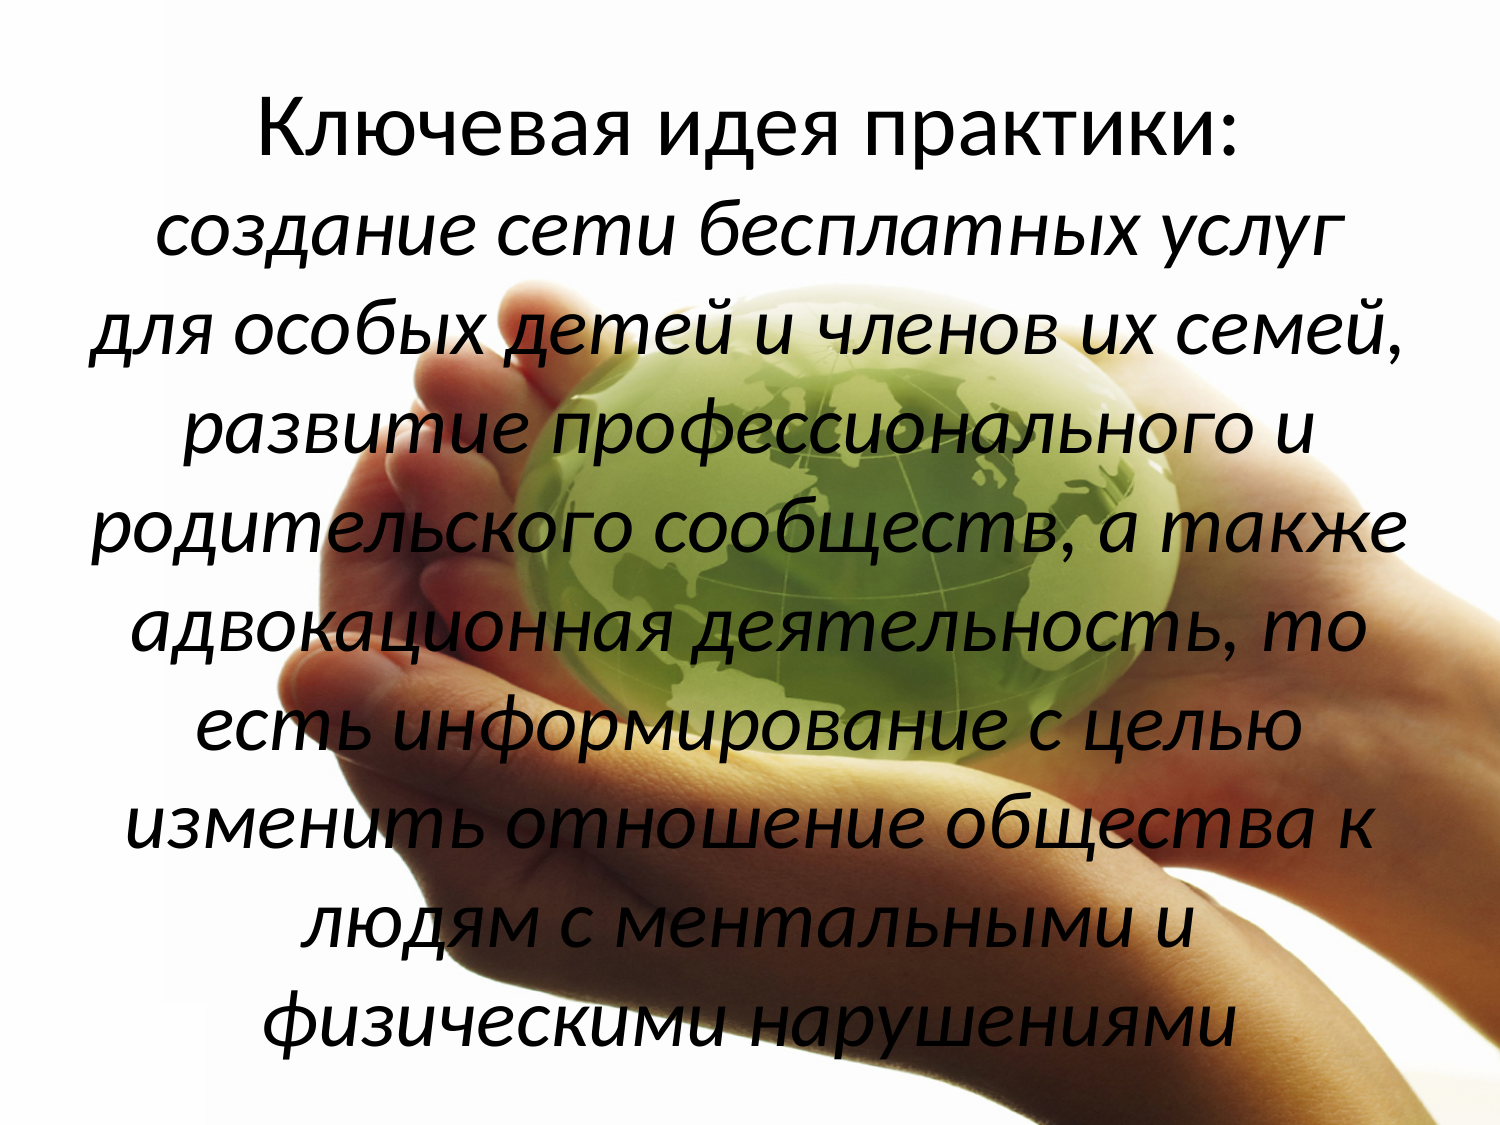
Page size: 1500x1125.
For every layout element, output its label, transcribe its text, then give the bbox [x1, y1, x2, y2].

picture [0, 0, 1500, 1125]
title Ключевая идея практики: создание сети бесплатных услуг для особых детей и членов их семей, развитие профессионального и родительского сообществ, а также адвокационная деятельность, то есть информирование с целью изменить отношение общества к людям с ментальными и физическими нарушениями [75, 45, 1425, 1083]
